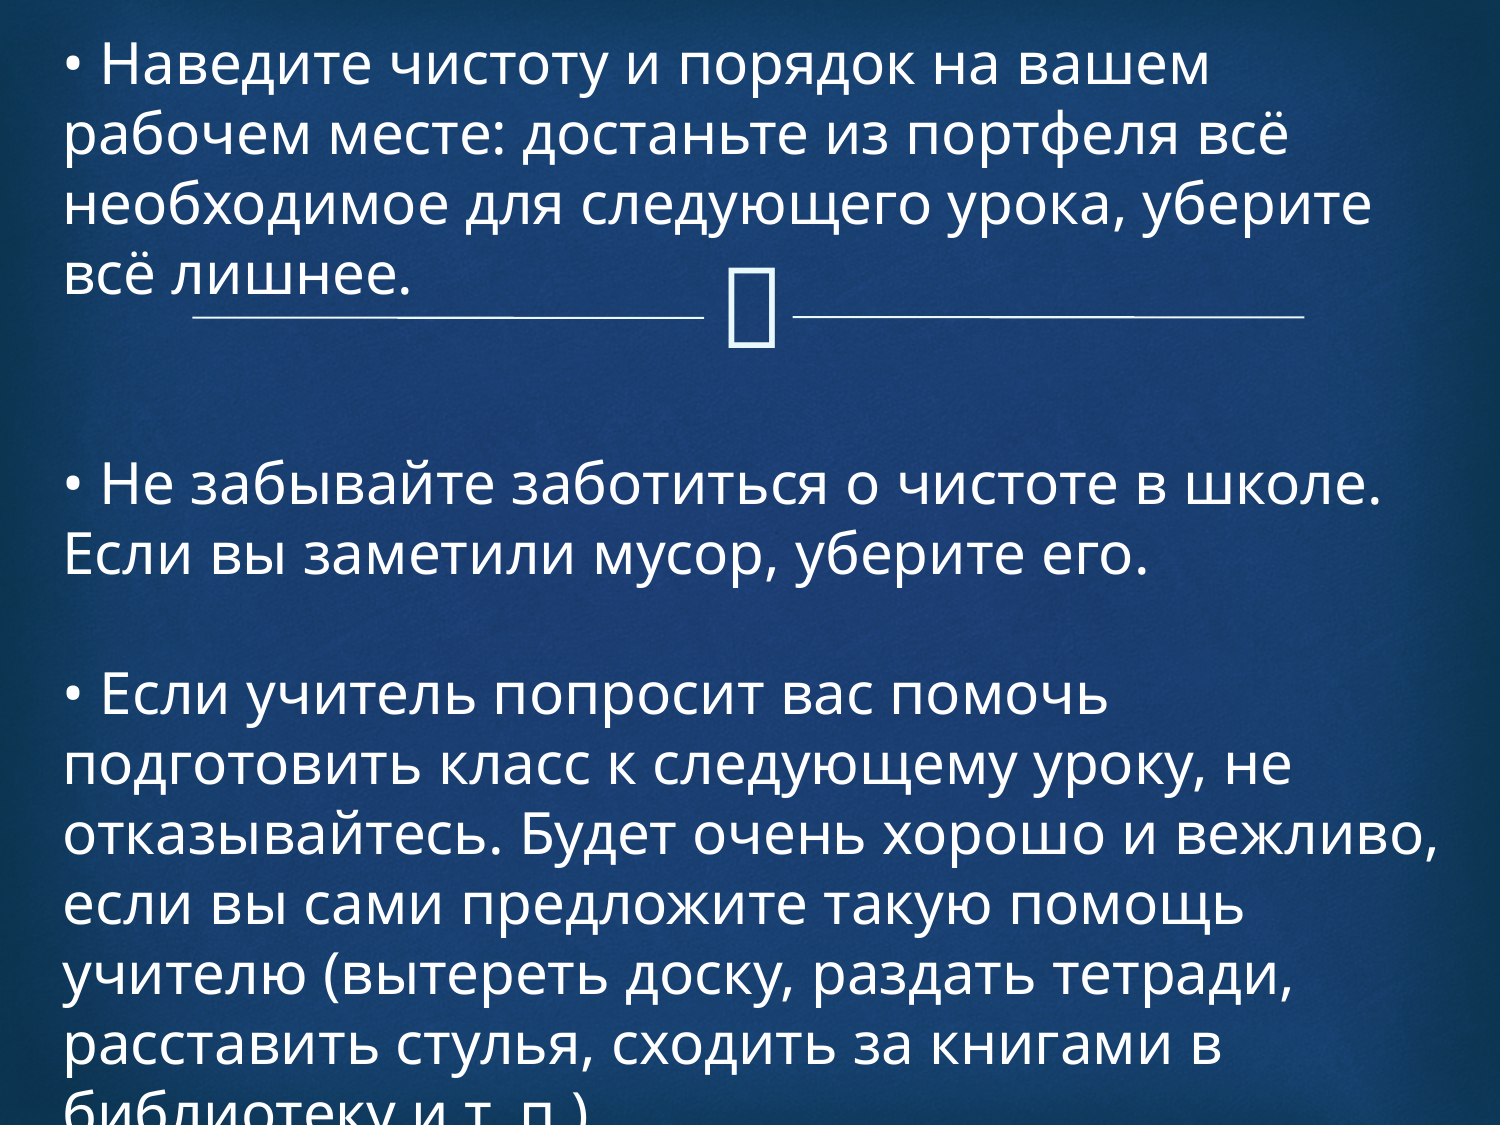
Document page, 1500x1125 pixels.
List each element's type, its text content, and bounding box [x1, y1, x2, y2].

text_box • Наведите чистоту и порядок на вашем рабочем месте: достаньте из портфеля всё необходимое для следующего урока, уберите всё лишнее. • Не забывайте заботиться о чистоте в школе. Если вы заметили мусор, уберите его. • Если учитель попросит вас помочь подготовить класс к следующему уроку, не отказывайтесь. Будет очень хорошо и вежливо, если вы сами предложите такую помощь учителю (вытереть доску, раздать тетради, расставить стулья, сходить за книгами в библиотеку и т. п.). [47, 19, 1466, 1125]
